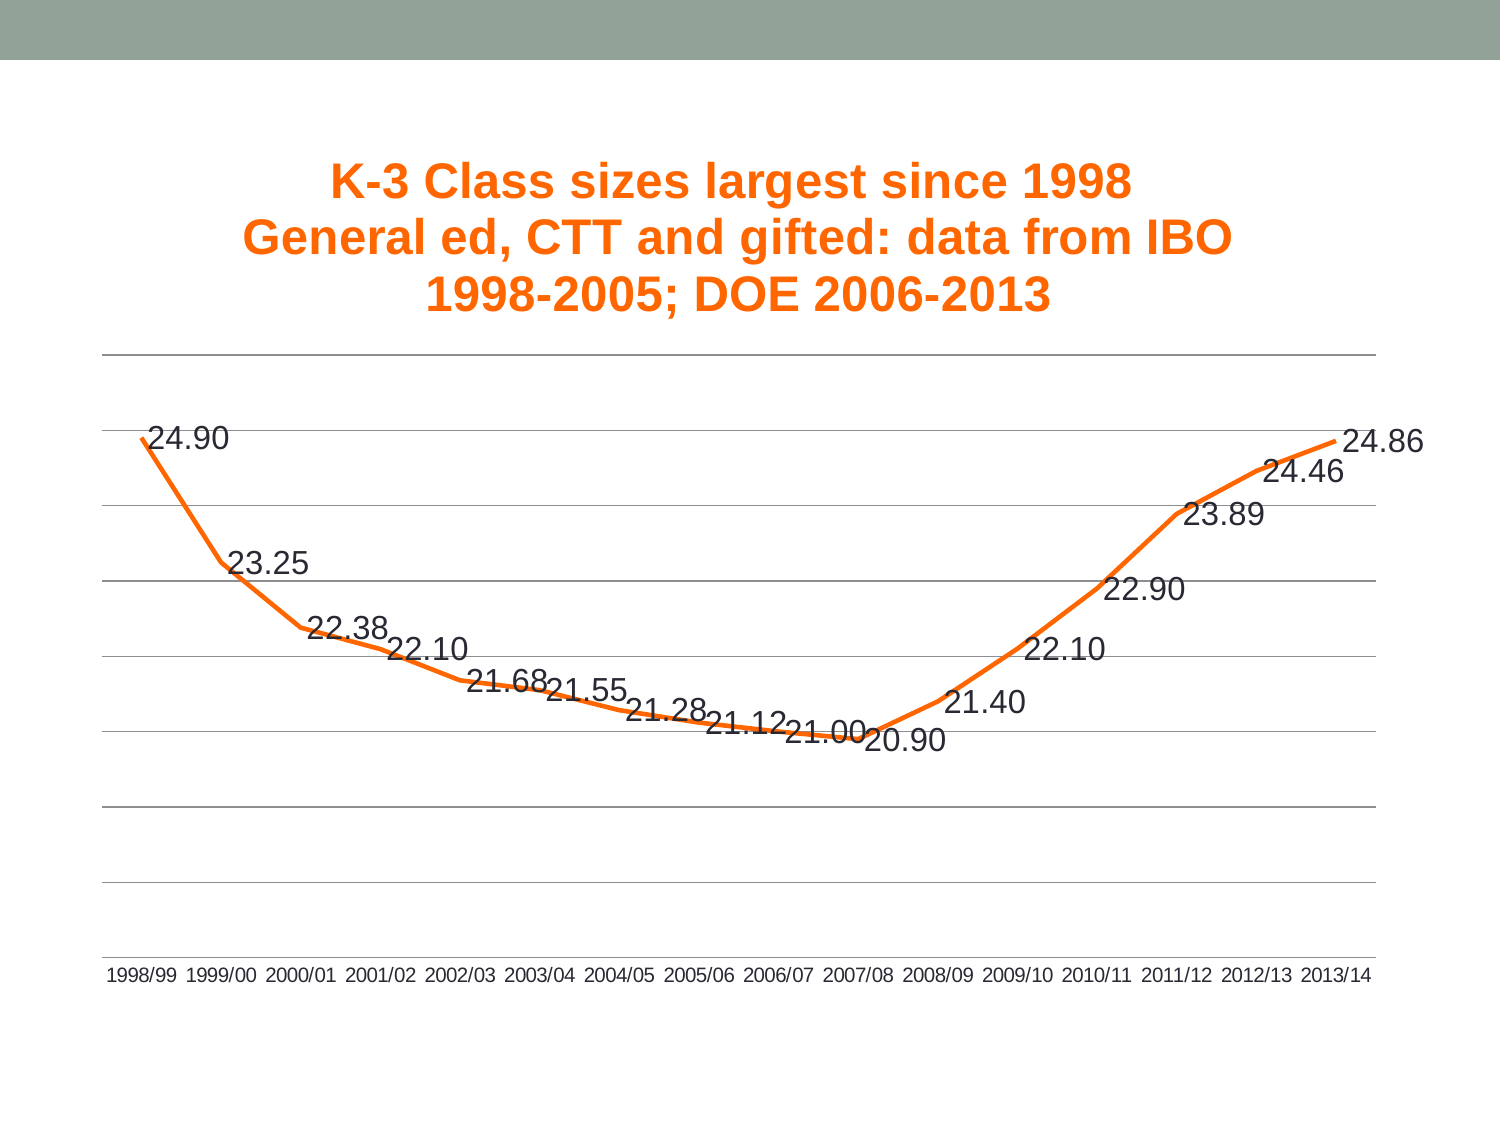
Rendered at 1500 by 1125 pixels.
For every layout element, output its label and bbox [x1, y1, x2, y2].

chart [74, 112, 1426, 1006]
